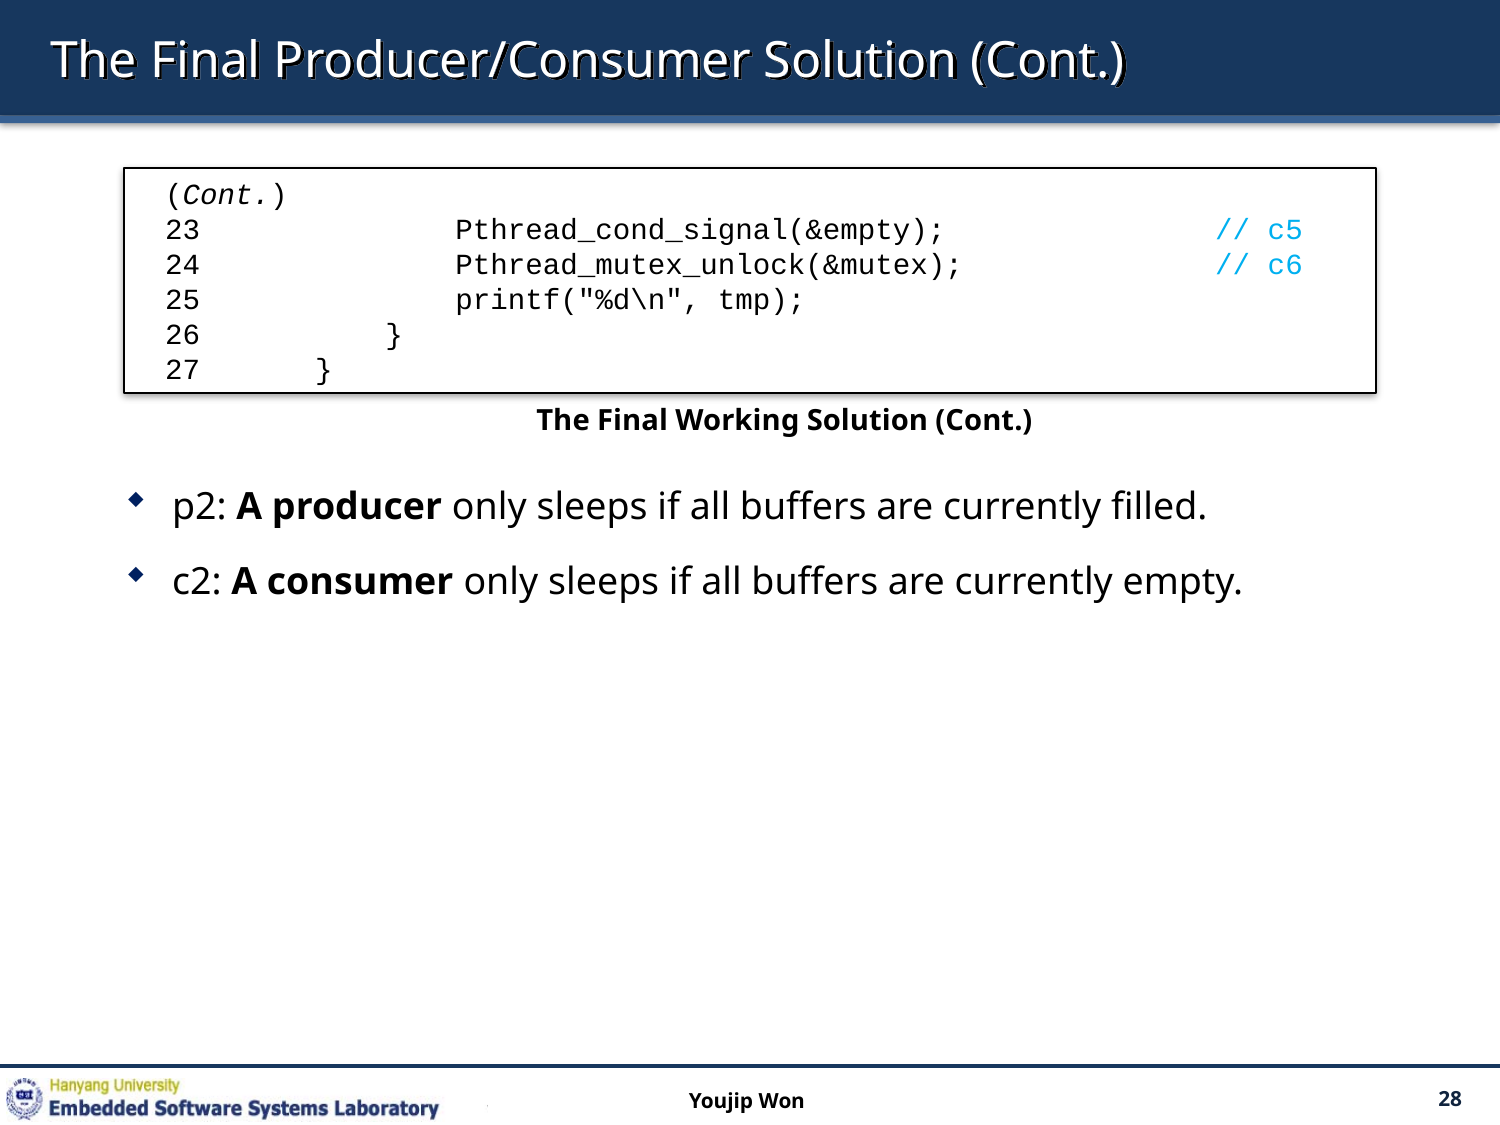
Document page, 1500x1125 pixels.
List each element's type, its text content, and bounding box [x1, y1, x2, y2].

picture [6, 1078, 488, 1122]
text_box (Cont.) 23 Pthread_cond_signal(&empty); // c5 24 Pthread_mutex_unlock(&mutex); // c6 25 printf("%d\n", tmp); 26 } 27 } [121, 165, 1379, 396]
footer Youjip Won [497, 1079, 997, 1117]
title The Final Producer/Consumer Solution (Cont.) [34, 8, 1477, 106]
slide_number 28 [1306, 1081, 1483, 1118]
text_box The Final Working Solution (Cont.) [521, 393, 1048, 444]
list p2: A producer only sleeps if all buffers are currently filled. c2: A consumer only sleeps if all buffers are currently empty. [34, 144, 1477, 1048]
